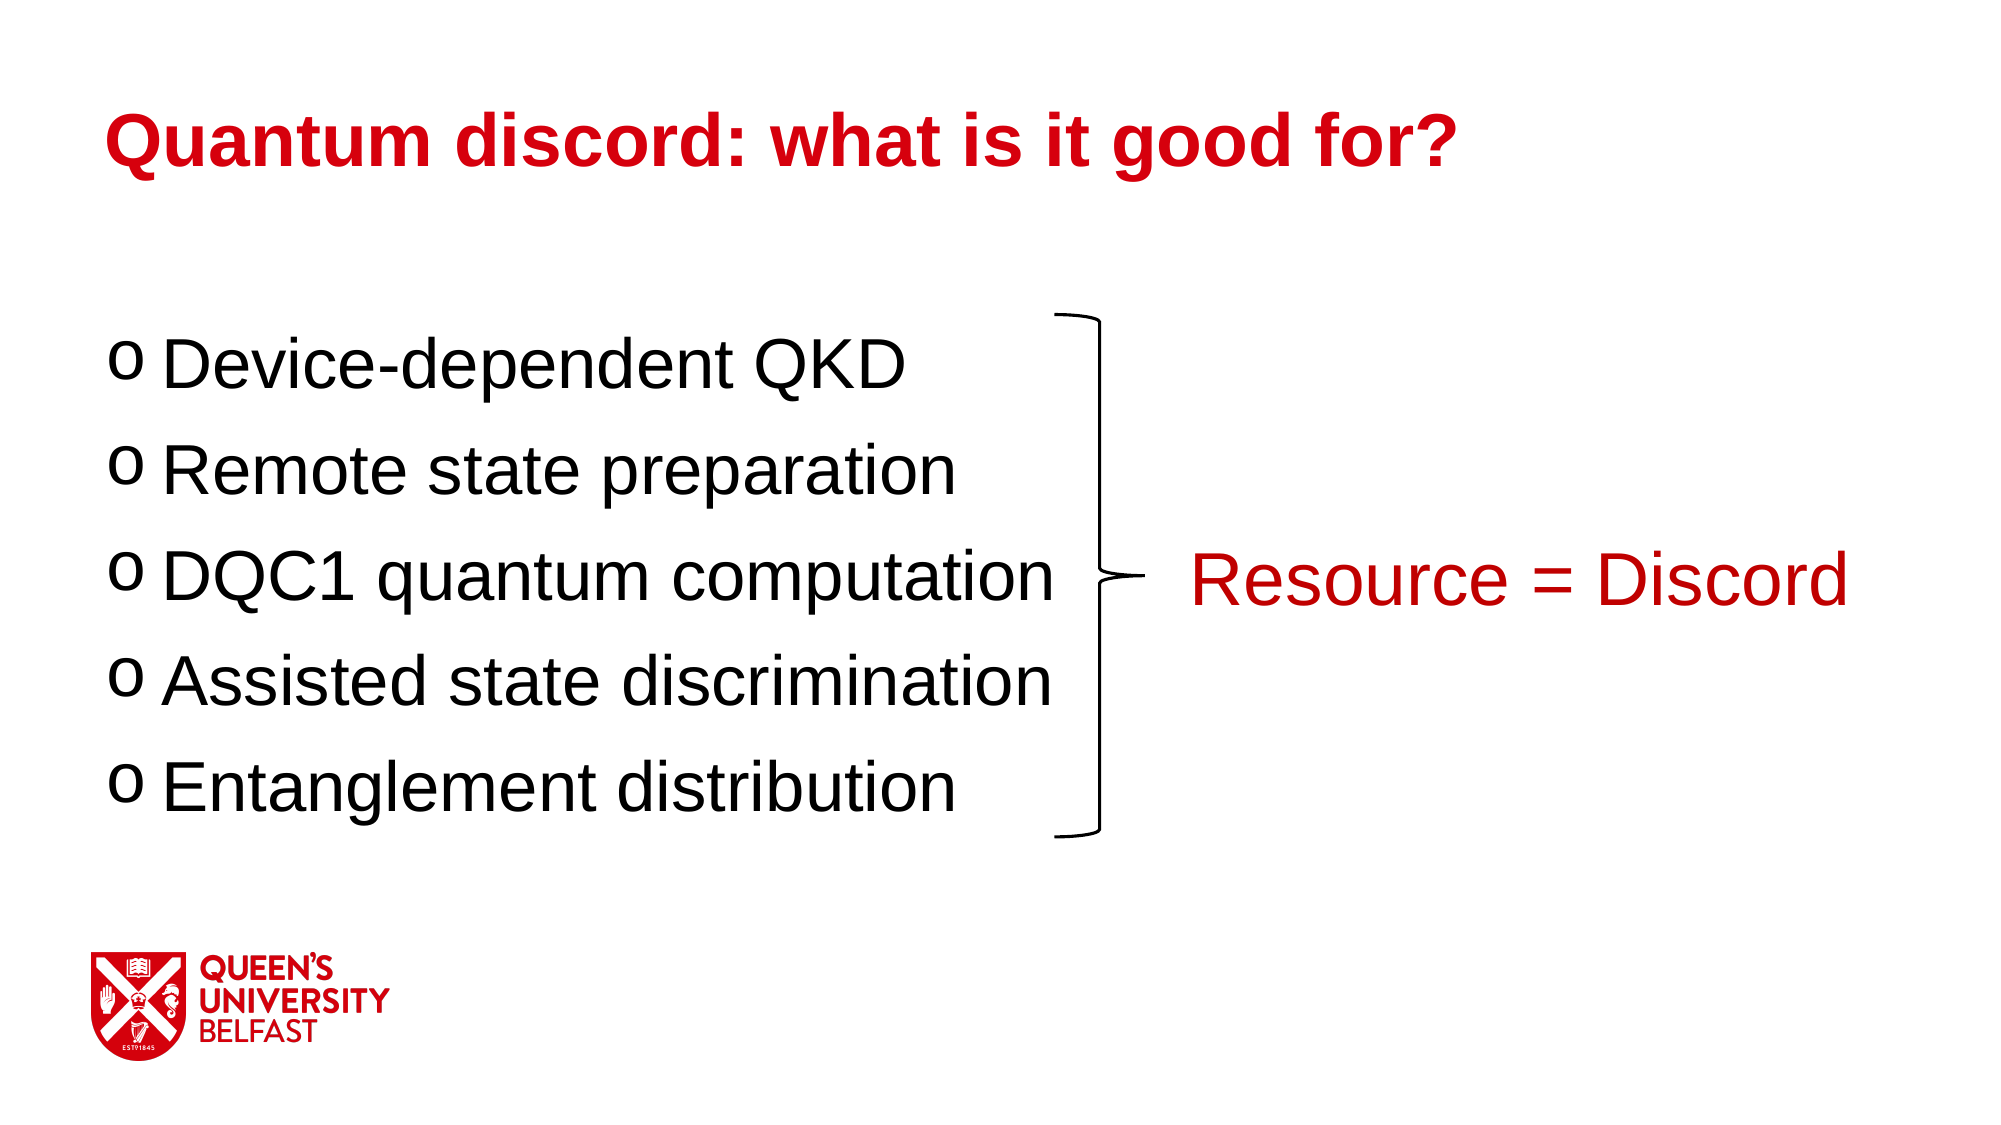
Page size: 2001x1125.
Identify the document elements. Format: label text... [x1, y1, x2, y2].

list Device-dependent QKD Remote state preparation DQC1 quantum computation Assisted state discrimination Entanglement distribution [90, 310, 1098, 915]
list Quantum discord: what is it good for? [90, 93, 1497, 258]
text_box [1054, 312, 1145, 839]
picture [90, 948, 391, 1065]
text_box Resource = Discord [1174, 522, 1893, 628]
